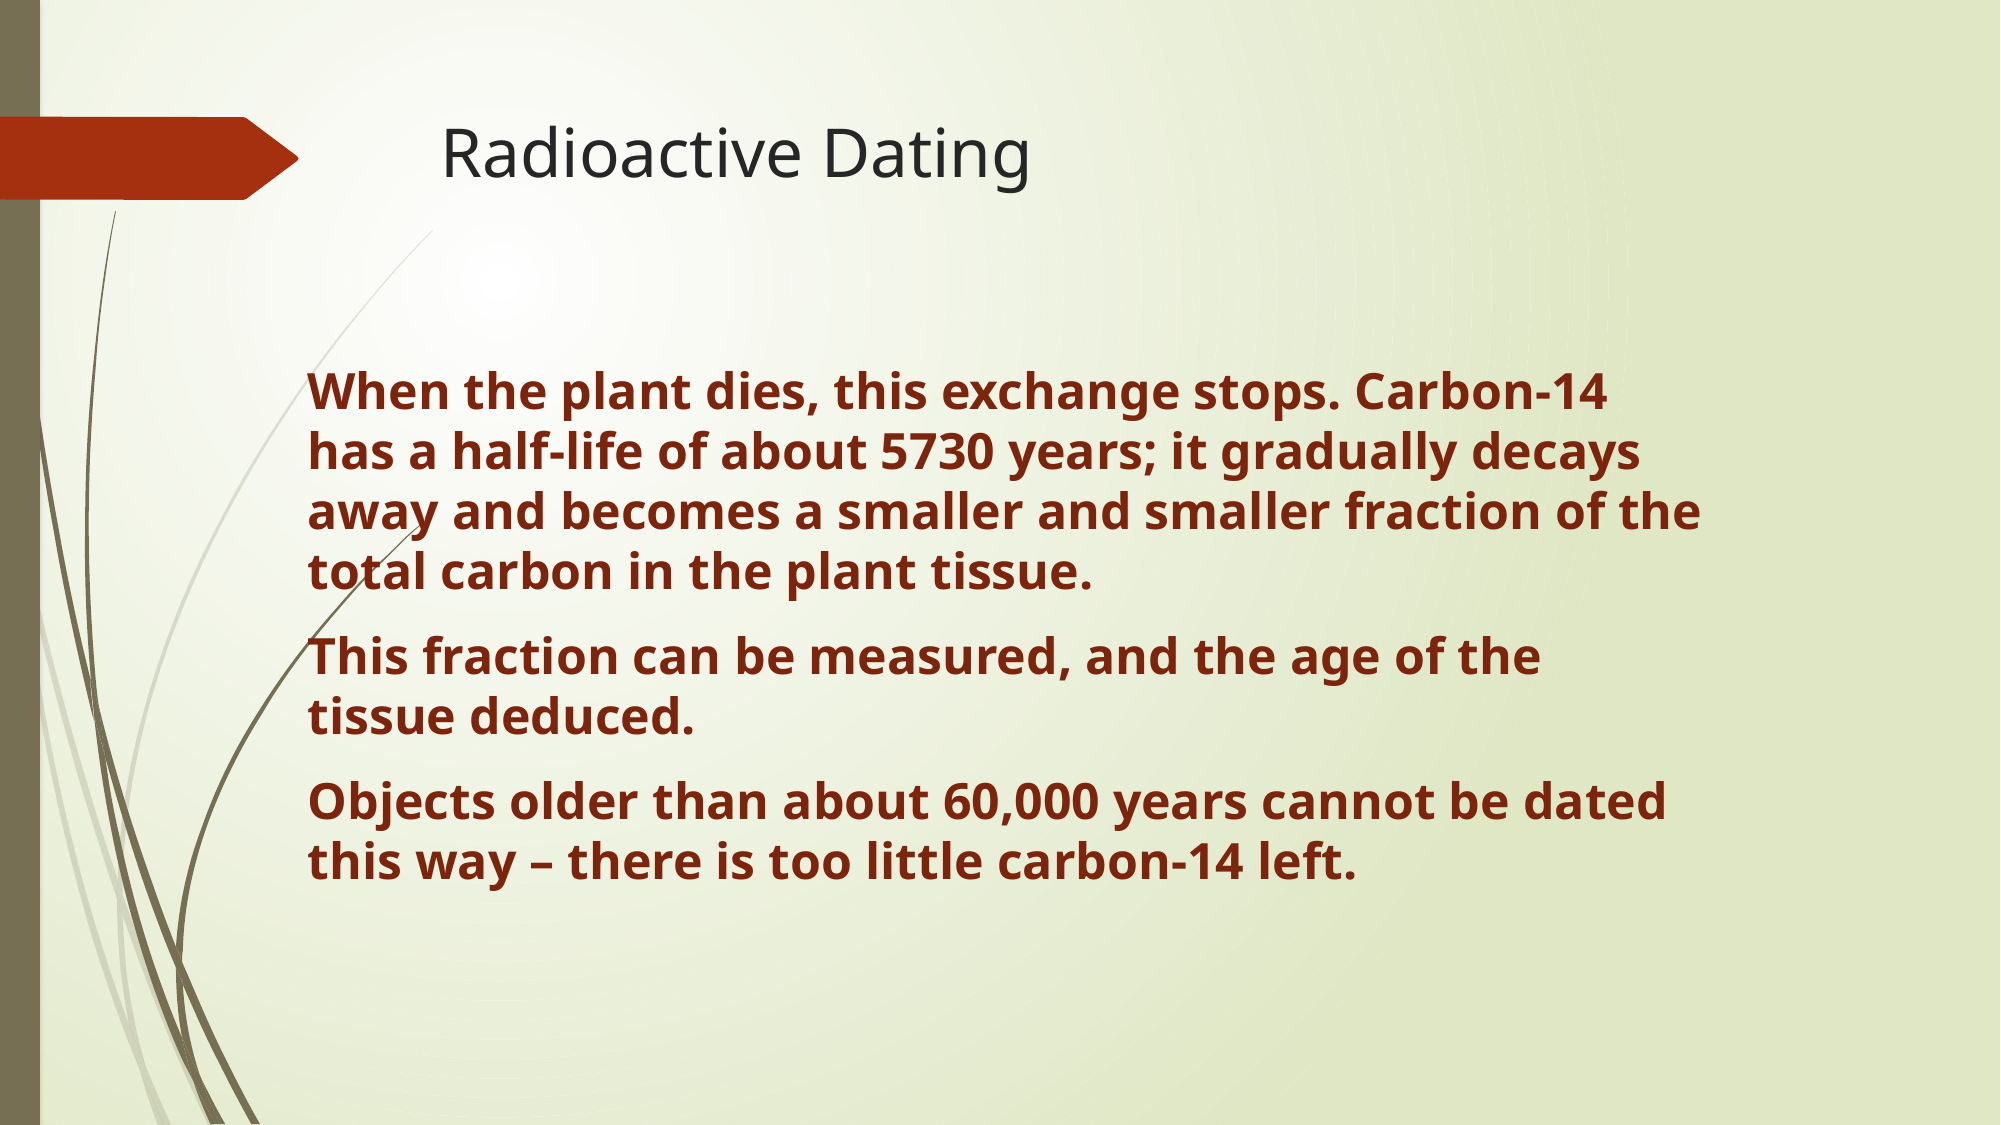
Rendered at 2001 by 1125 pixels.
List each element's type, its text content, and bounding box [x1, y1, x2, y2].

title Radioactive Dating [425, 102, 1867, 200]
text_box When the plant dies, this exchange stops. Carbon-14 has a half-life of about 5730 years; it gradually decays away and becomes a smaller and smaller fraction of the total carbon in the plant tissue. This fraction can be measured, and the age of the tissue deduced. Objects older than about 60,000 years cannot be dated this way – there is too little carbon-14 left. [292, 352, 1718, 898]
